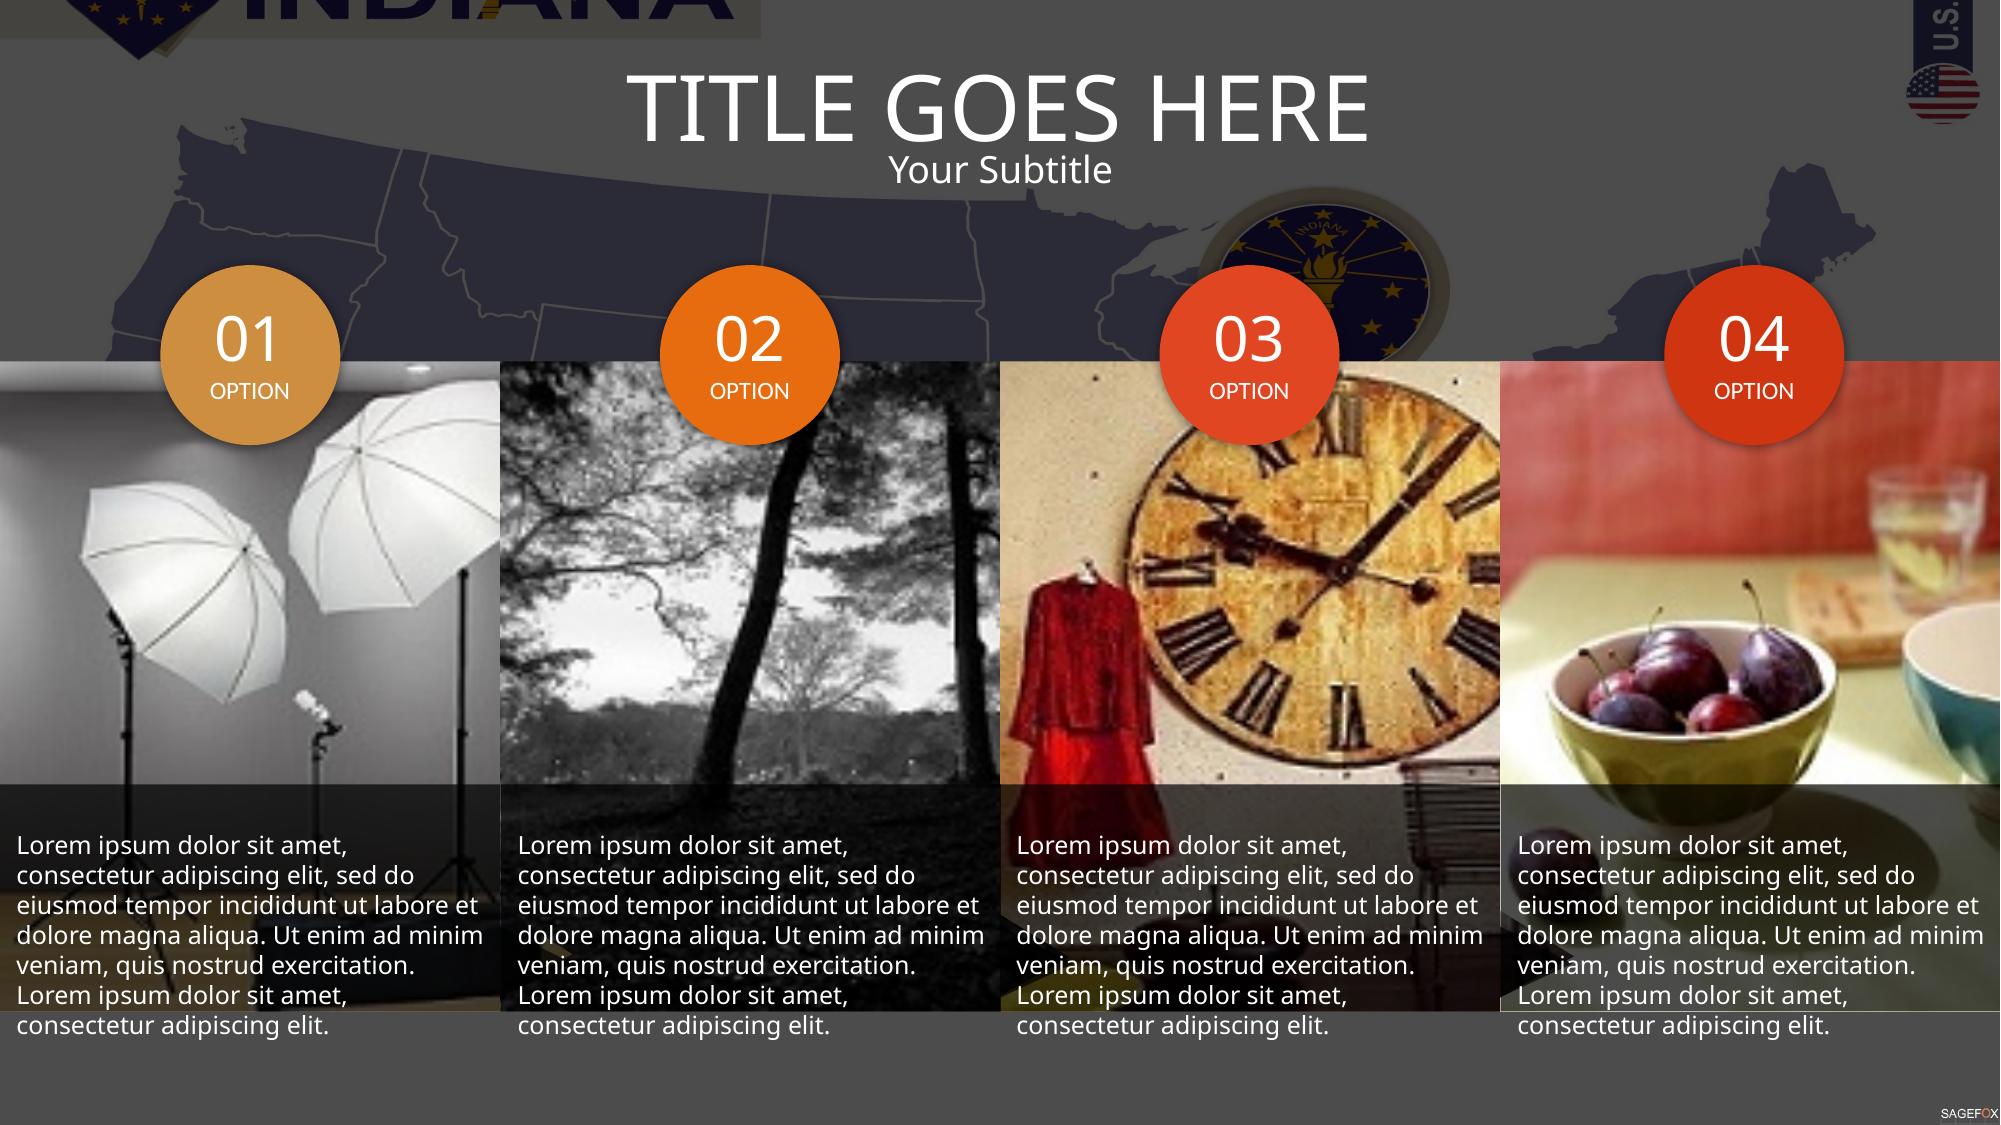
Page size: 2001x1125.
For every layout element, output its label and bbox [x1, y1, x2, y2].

picture [0, 0, 2001, 1125]
text_box [659, 265, 840, 446]
text_box [160, 265, 341, 446]
text_box [1500, 784, 2000, 1012]
text_box [0, 360, 501, 784]
text_box [1002, 360, 1501, 784]
text_box [1159, 265, 1340, 446]
text_box [999, 784, 1500, 1012]
text_box [500, 784, 999, 1012]
text_box [0, 784, 500, 1012]
text_box [1501, 360, 2000, 784]
text_box [1664, 265, 1845, 446]
text_box [501, 360, 1002, 784]
text_box [548, 42, 1452, 199]
